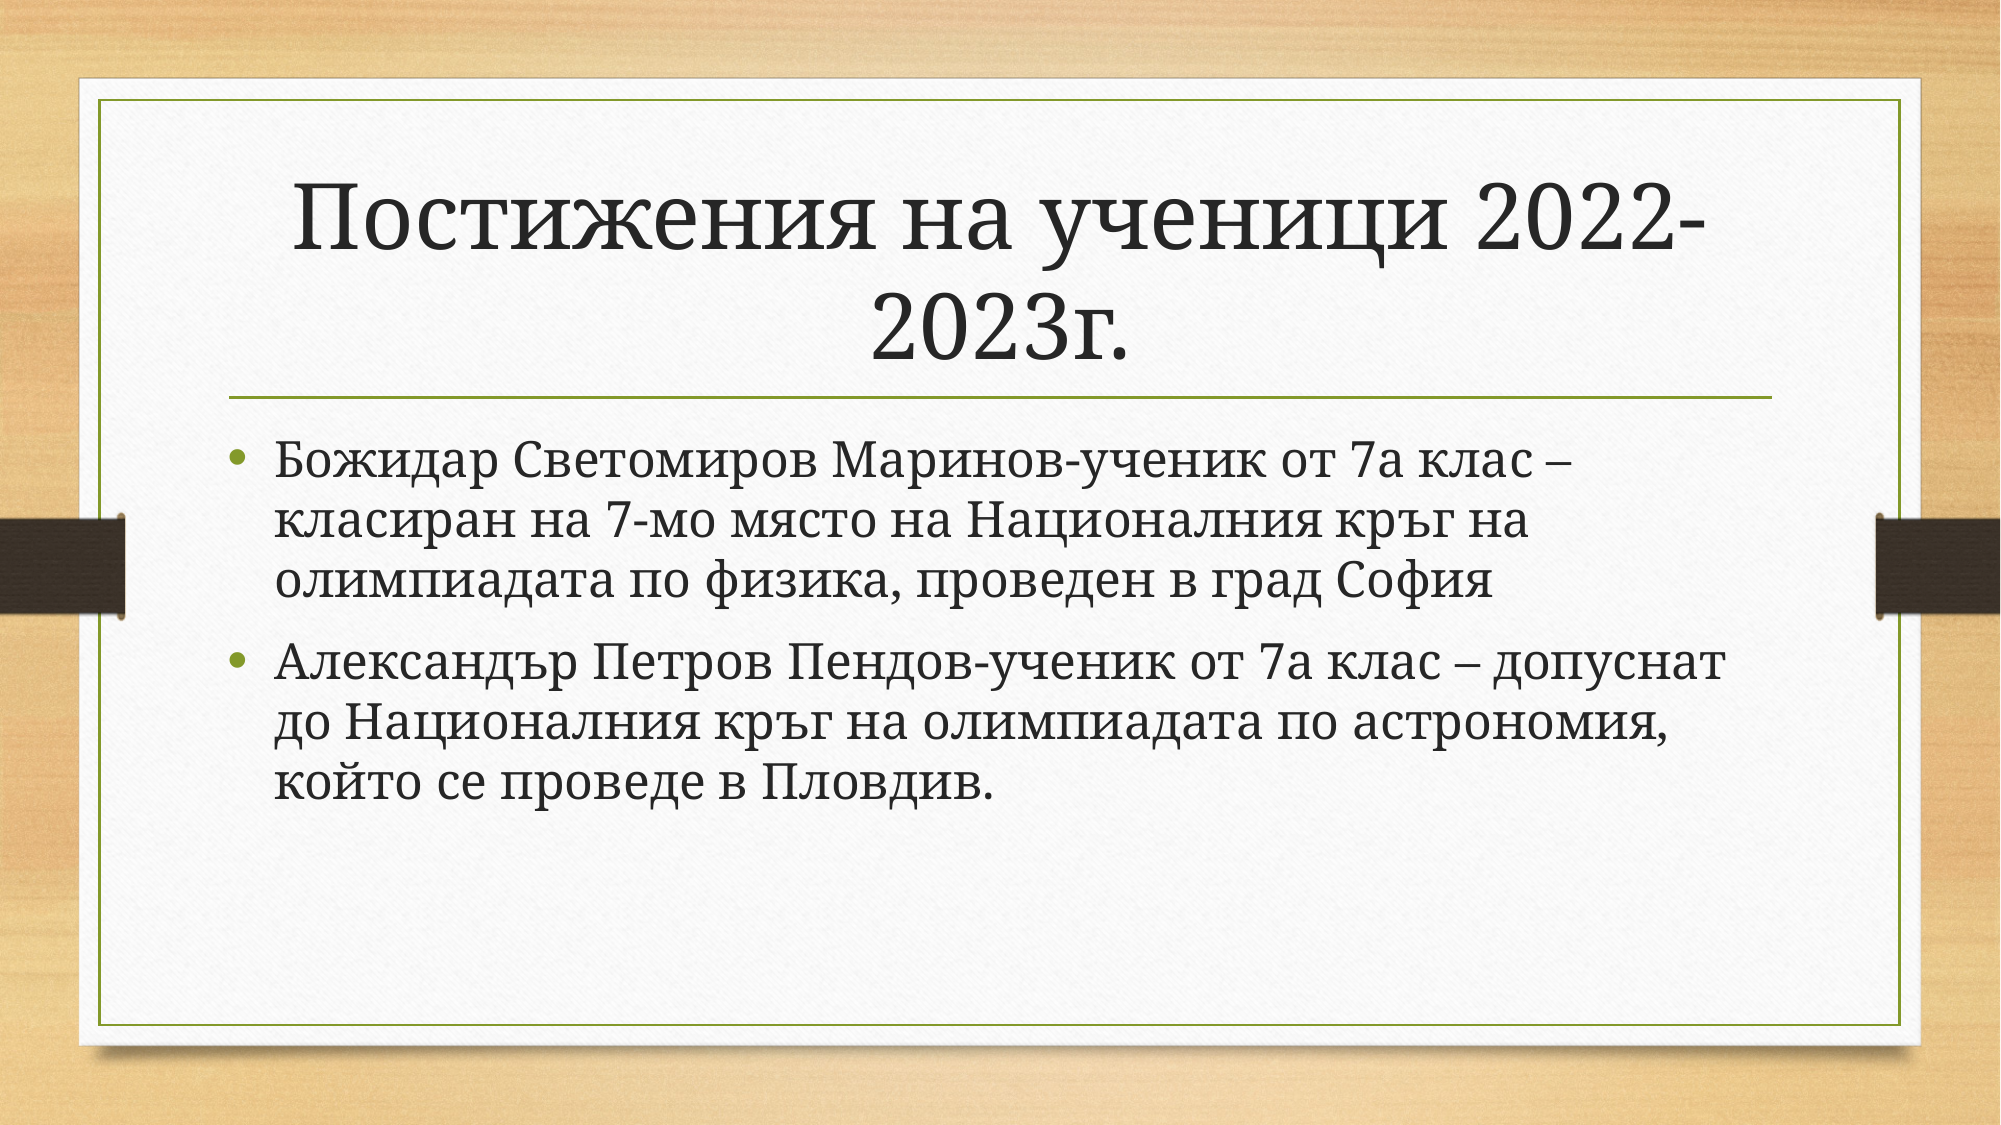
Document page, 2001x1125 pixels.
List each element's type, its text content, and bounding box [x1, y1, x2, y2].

title Постижения на ученици 2022-2023г. [212, 161, 1788, 375]
picture [0, 0, 2001, 1125]
list Божидар Светомиров Маринов-ученик от 7а клас – класиран на 7-мо място на Националния кръг на олимпиадата по физика, проведен в град София Александър Петров Пендов-ученик от 7а клас – допуснат до Националния кръг на олимпиадата по астрономия, който се проведе в Пловдив. [212, 419, 1788, 964]
